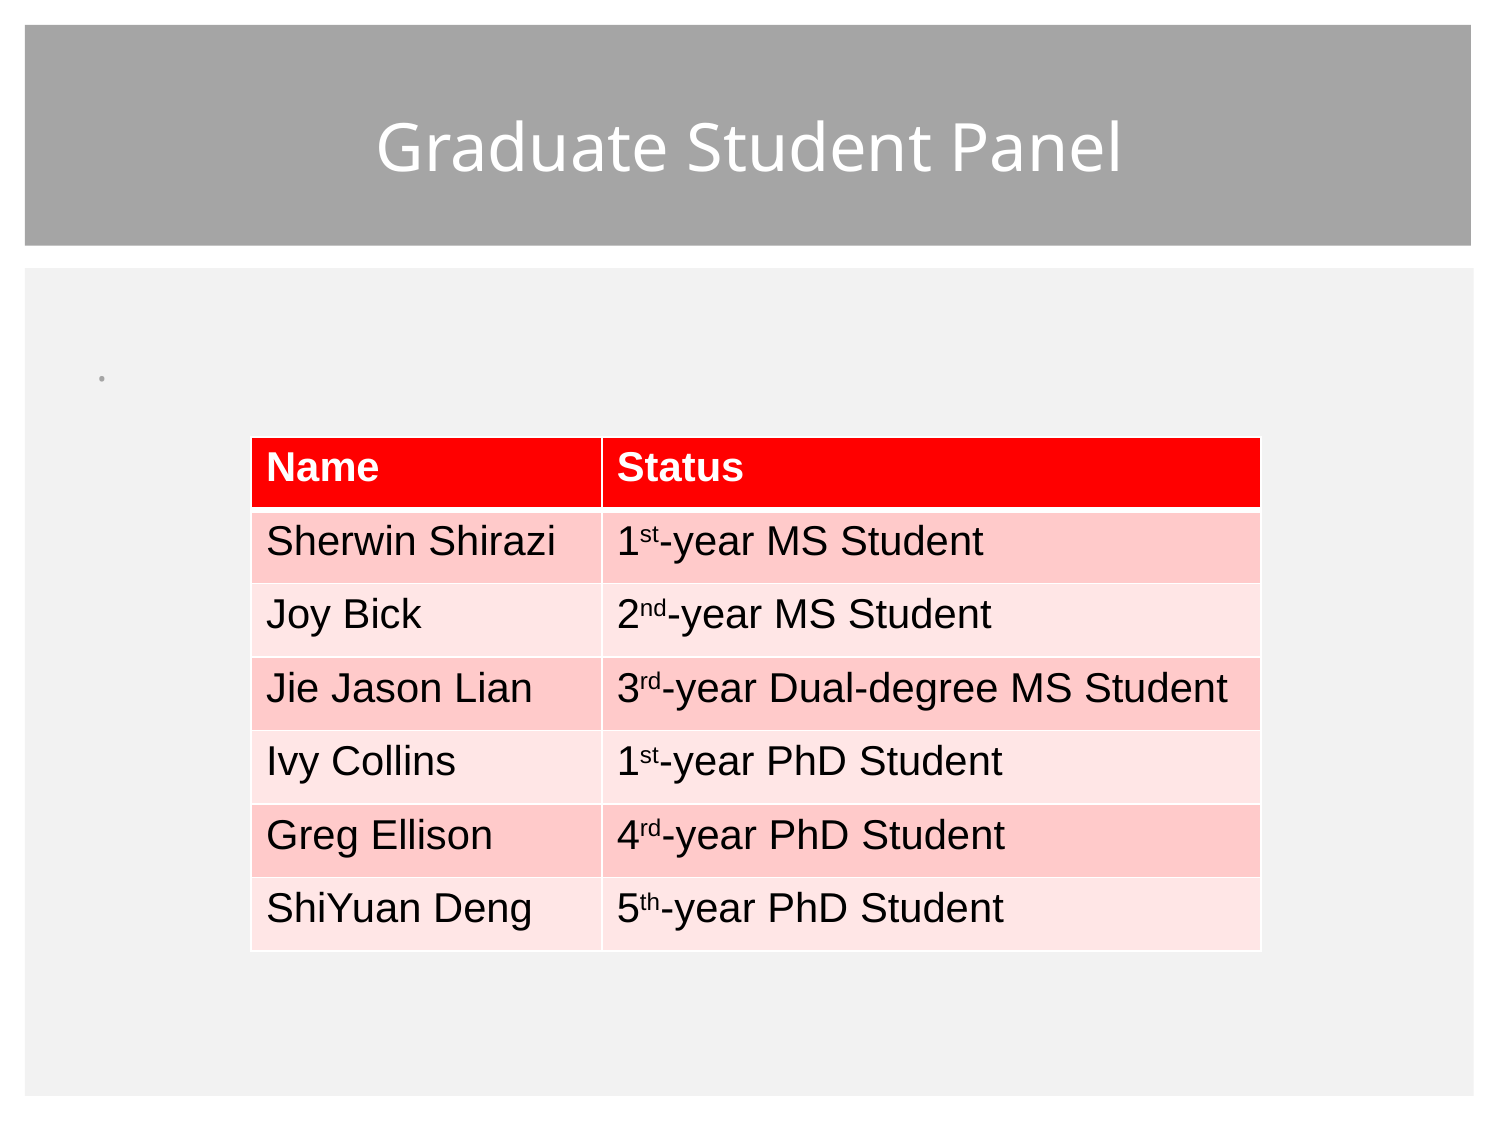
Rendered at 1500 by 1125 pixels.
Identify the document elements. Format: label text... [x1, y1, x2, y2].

table_cell 3rd-year Dual-degree MS Student [603, 658, 1260, 730]
table_header Status [603, 438, 1260, 507]
table_cell Sherwin Shirazi [252, 513, 601, 583]
title Graduate Student Panel [62, 58, 1438, 232]
table_cell Greg Ellison [252, 805, 601, 877]
table_cell Joy Bick [252, 584, 601, 656]
table_cell 1st-year PhD Student [603, 731, 1260, 803]
table_cell 2nd-year MS Student [603, 584, 1260, 656]
list . [62, 332, 1442, 1005]
table_cell Ivy Collins [252, 731, 601, 803]
table_header Name [252, 438, 601, 507]
table_cell Jie Jason Lian [252, 658, 601, 730]
table_cell 4rd-year PhD Student [603, 805, 1260, 877]
table_cell 5th-year PhD Student [603, 878, 1260, 950]
table_cell ShiYuan Deng [252, 878, 601, 950]
table_cell 1st-year MS Student [603, 513, 1260, 583]
